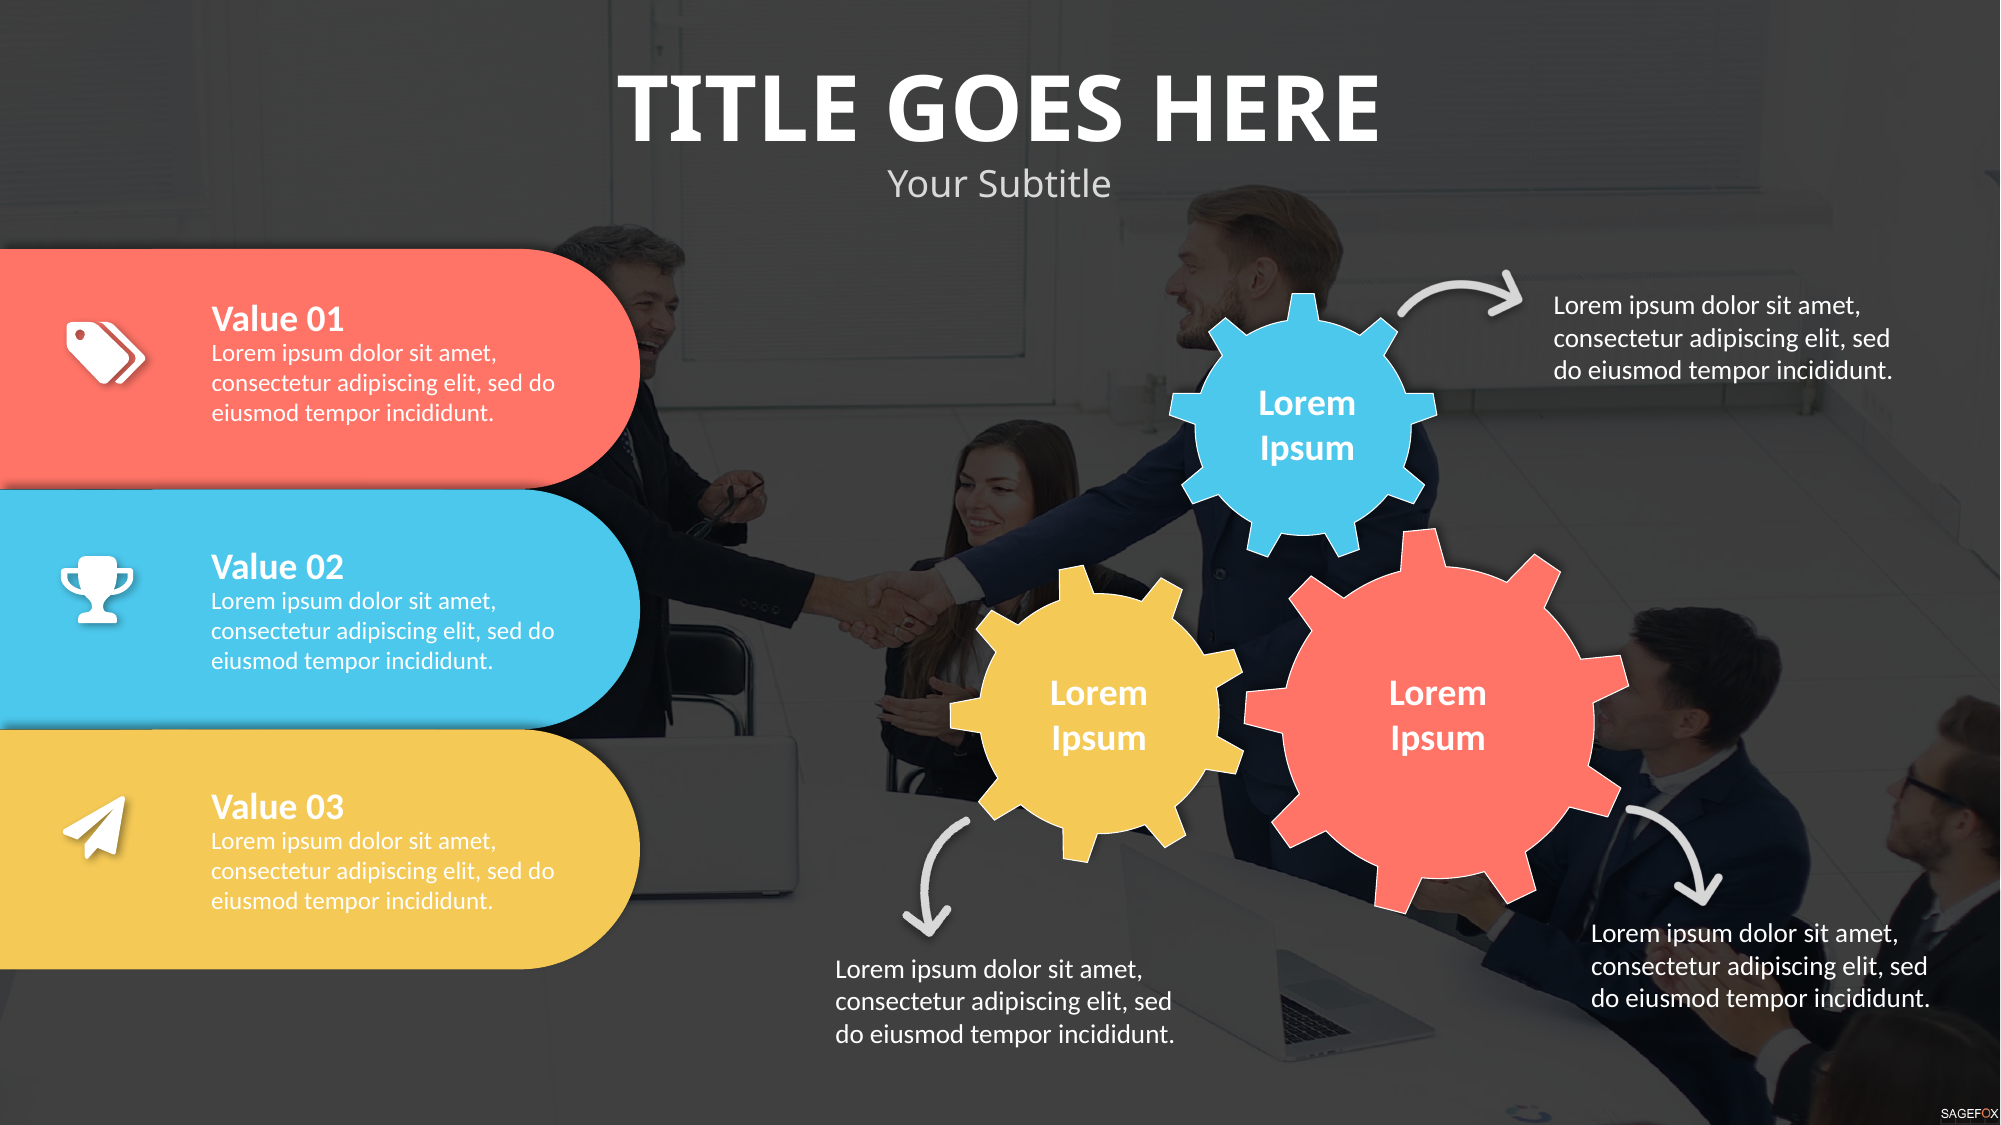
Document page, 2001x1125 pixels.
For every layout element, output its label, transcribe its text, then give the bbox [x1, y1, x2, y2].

text_box [0, 247, 642, 483]
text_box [211, 293, 569, 427]
text_box Lorem ipsum dolor sit amet, consectetur adipiscing elit, sed do eiusmod tempor incididunt. [1591, 915, 1948, 1014]
text_box [62, 796, 125, 859]
text_box [60, 556, 134, 624]
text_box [1243, 527, 1634, 918]
text_box TITLE GOES HERE Your Subtitle [548, 42, 1452, 212]
text_box Lorem ipsum dolor sit amet, consectetur adipiscing elit, sed do eiusmod tempor incididunt. [835, 951, 1192, 1049]
text_box [66, 321, 146, 384]
picture [0, 0, 2001, 1125]
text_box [211, 782, 568, 916]
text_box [1168, 292, 1439, 563]
text_box [0, 728, 642, 971]
text_box [0, 488, 642, 724]
text_box Lorem ipsum dolor sit amet, consectetur adipiscing elit, sed do eiusmod tempor incididunt. [1553, 287, 1911, 385]
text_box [949, 563, 1250, 864]
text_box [211, 542, 568, 676]
